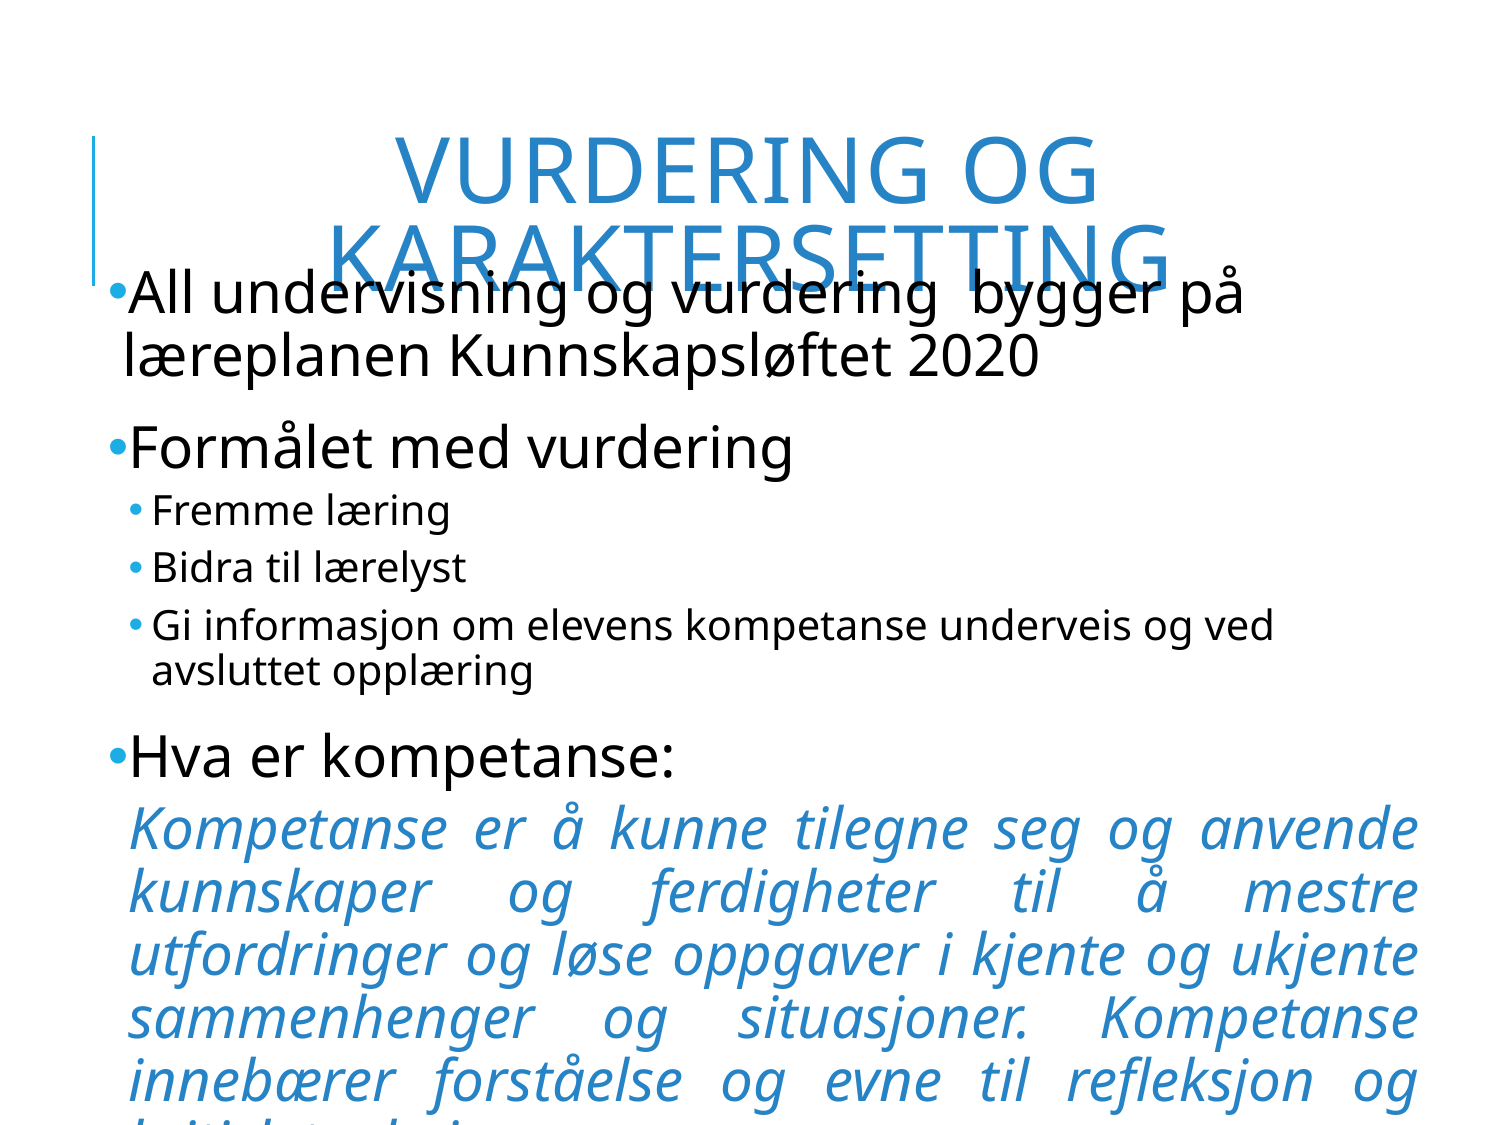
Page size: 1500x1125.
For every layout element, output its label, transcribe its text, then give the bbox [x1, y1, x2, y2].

list All undervisning og vurdering bygger på læreplanen Kunnskapsløftet 2020 Formålet med vurdering Fremme læring Bidra til lærelyst Gi informasjon om elevens kompetanse underveis og ved avsluttet opplæring Hva er kompetanse: Kompetanse er å kunne tilegne seg og anvende kunnskaper og ferdigheter til å mestre utfordringer og løse oppgaver i kjente og ukjente sammenhenger og situasjoner. Kompetanse innebærer forståelse og evne til refleksjon og kritisk tenkning. [100, 255, 1428, 1125]
title Vurdering og karaktersetting [152, 125, 1348, 231]
